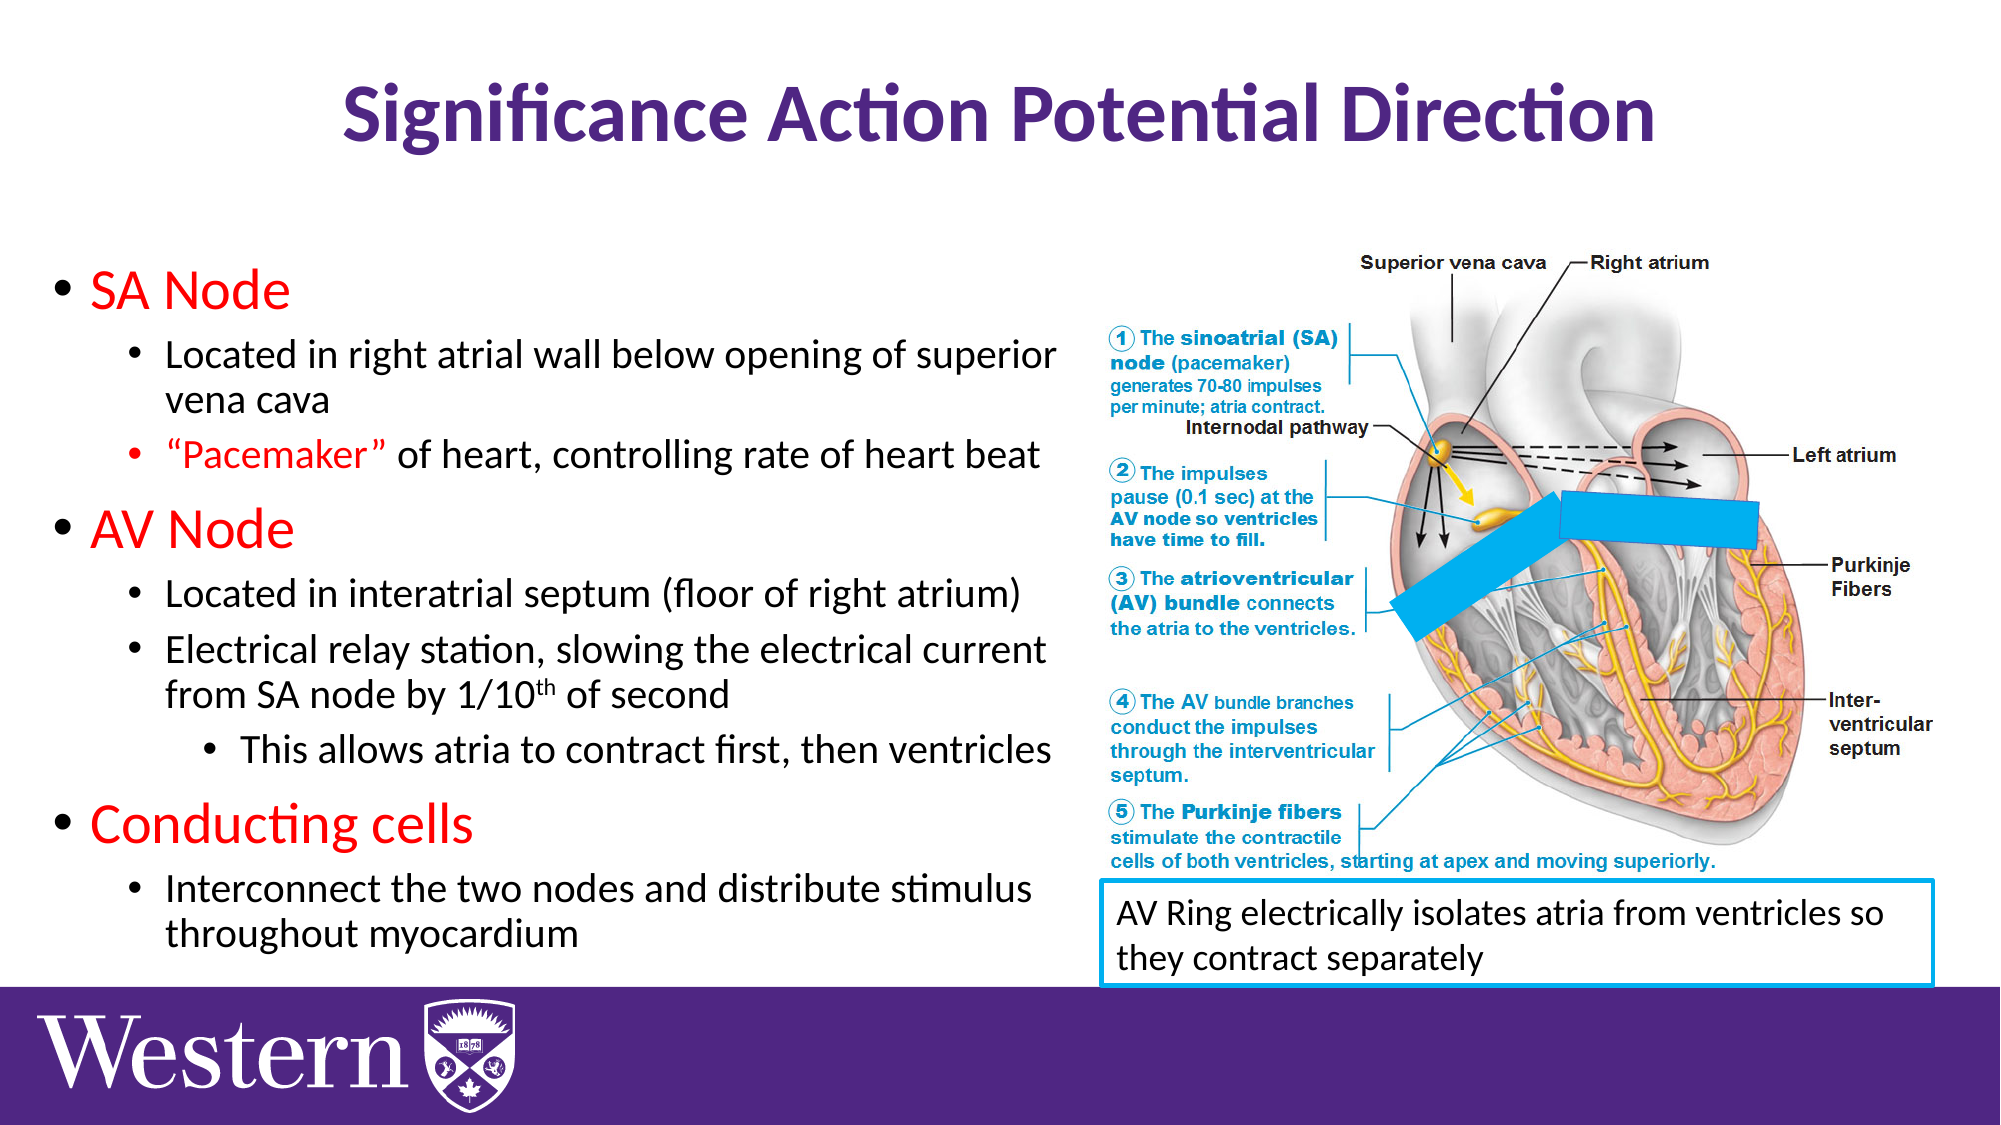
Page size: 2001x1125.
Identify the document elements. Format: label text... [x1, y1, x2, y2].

list SA Node Located in right atrial wall below opening of superior vena cava “Pacemaker” of heart, controlling rate of heart beat AV Node Located in interatrial septum (floor of right atrium) Electrical relay station, slowing the electrical current from SA node by 1/10th of second This allows atria to contract first, then ventricles Conducting cells Interconnect the two nodes and distribute stimulus throughout myocardium [37, 251, 1101, 975]
text_box AV Ring electrically isolates atria from ventricles so they contract separately [1101, 881, 1933, 986]
title Significance Action Potential Direction [137, 32, 1863, 197]
picture [37, 999, 515, 1113]
picture [1101, 246, 1933, 877]
text_box [0, 986, 2000, 1125]
